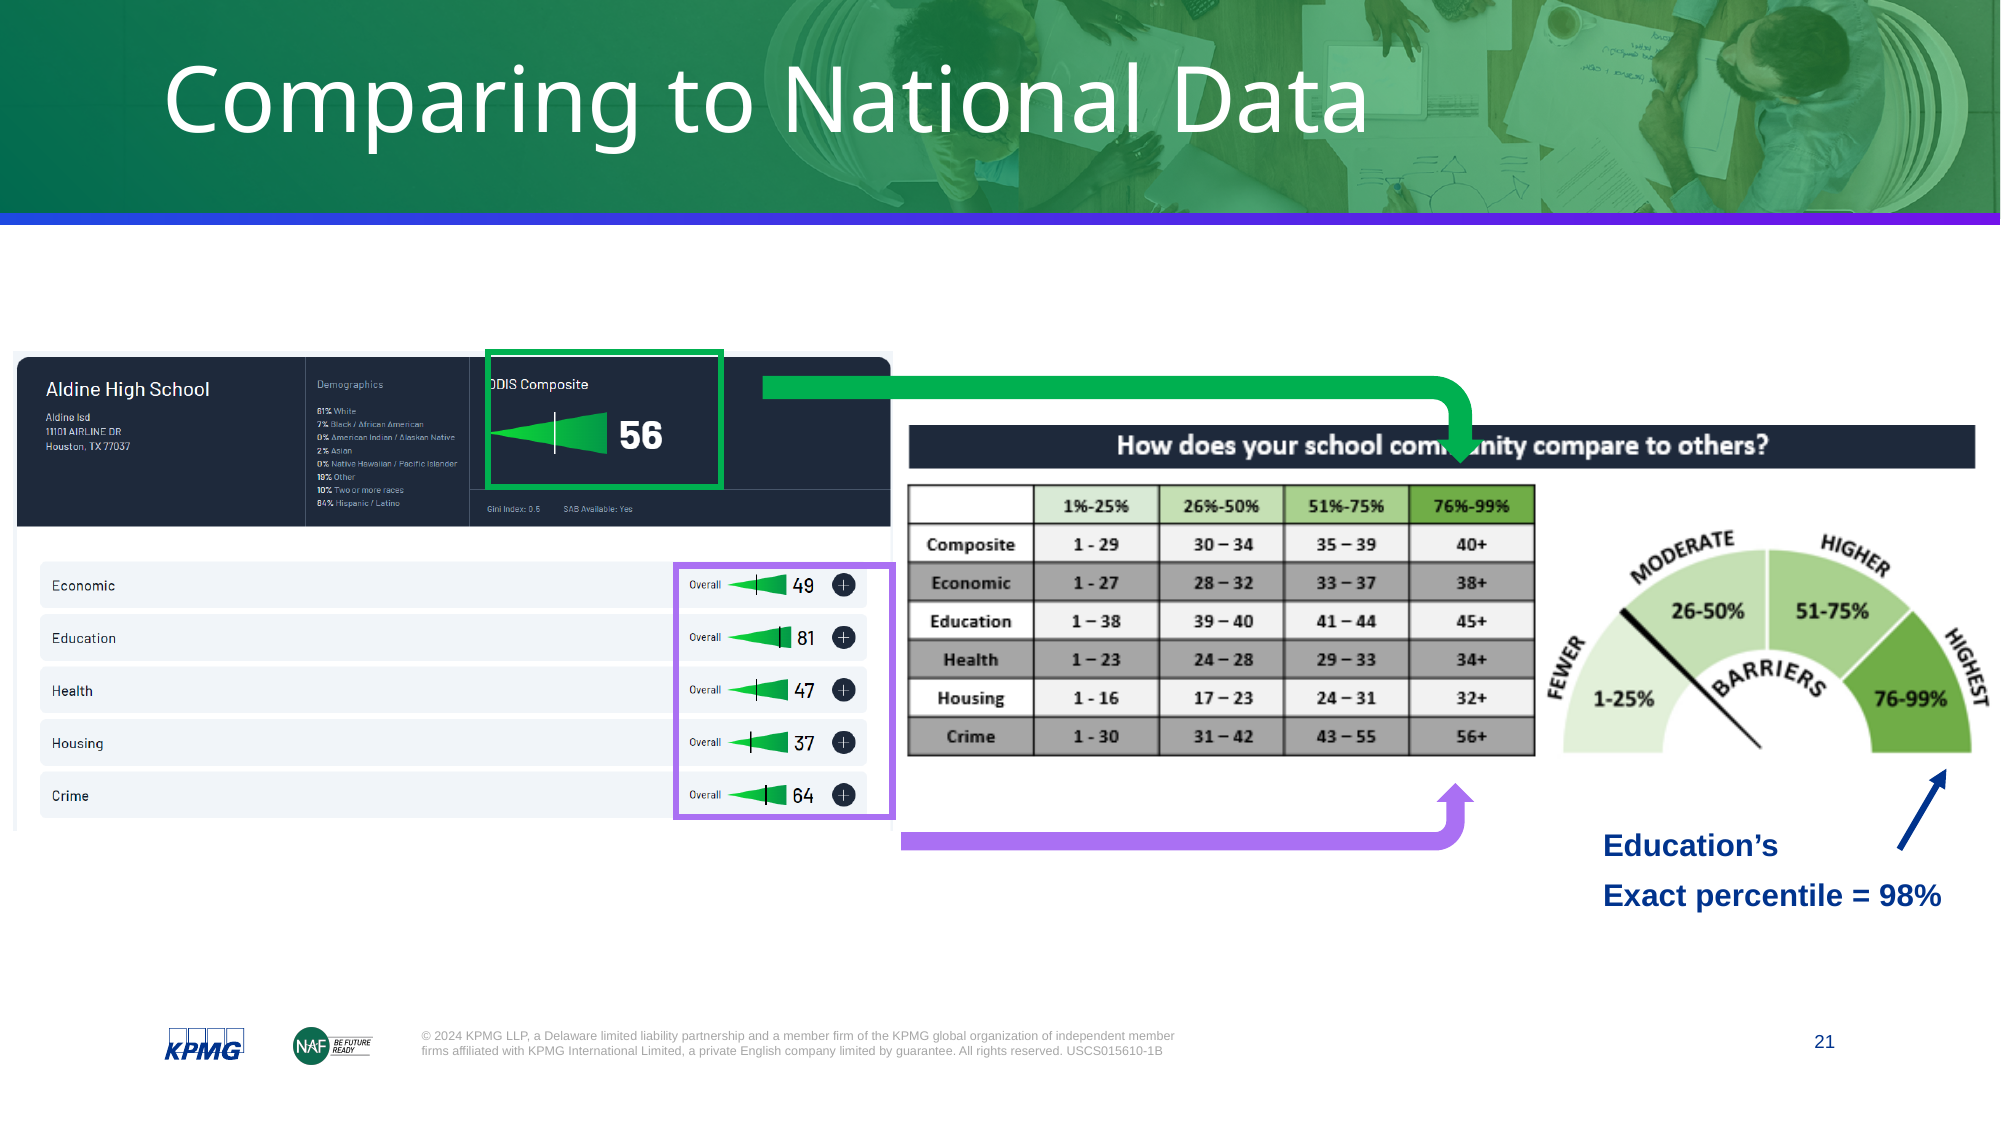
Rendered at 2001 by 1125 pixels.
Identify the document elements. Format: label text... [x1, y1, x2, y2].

text_box Education’s Exact percentile = 98% [1603, 825, 1888, 976]
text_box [1899, 768, 1947, 850]
picture [13, 351, 2000, 831]
text_box [893, 375, 1473, 425]
picture [293, 1027, 373, 1065]
text_box [901, 783, 1475, 851]
text_box Comparing to National Data [162, 70, 1837, 159]
